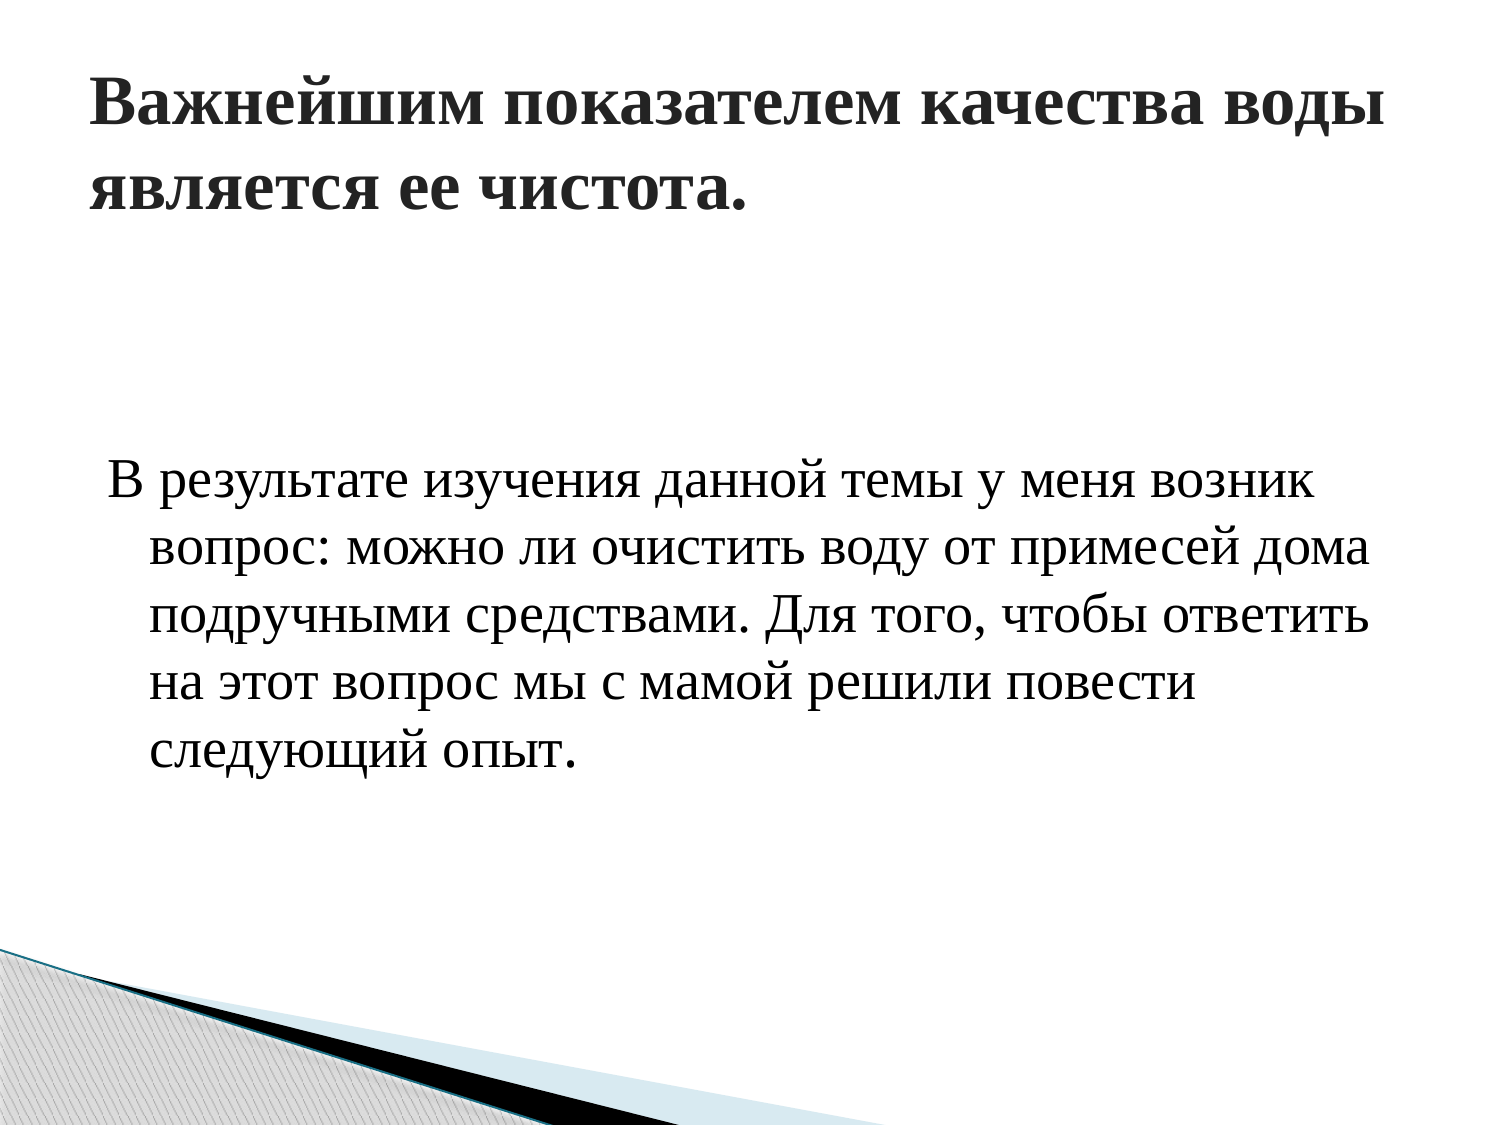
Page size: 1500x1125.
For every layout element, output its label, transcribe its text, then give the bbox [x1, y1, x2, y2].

list В результате изучения данной темы у меня возник вопрос: можно ли очистить воду от примесей дома подручными средствами. Для того, чтобы ответить на этот вопрос мы с мамой решили повести следующий опыт. [75, 433, 1425, 1005]
title Важнейшим показателем качества воды является ее чистота. [75, 45, 1425, 233]
